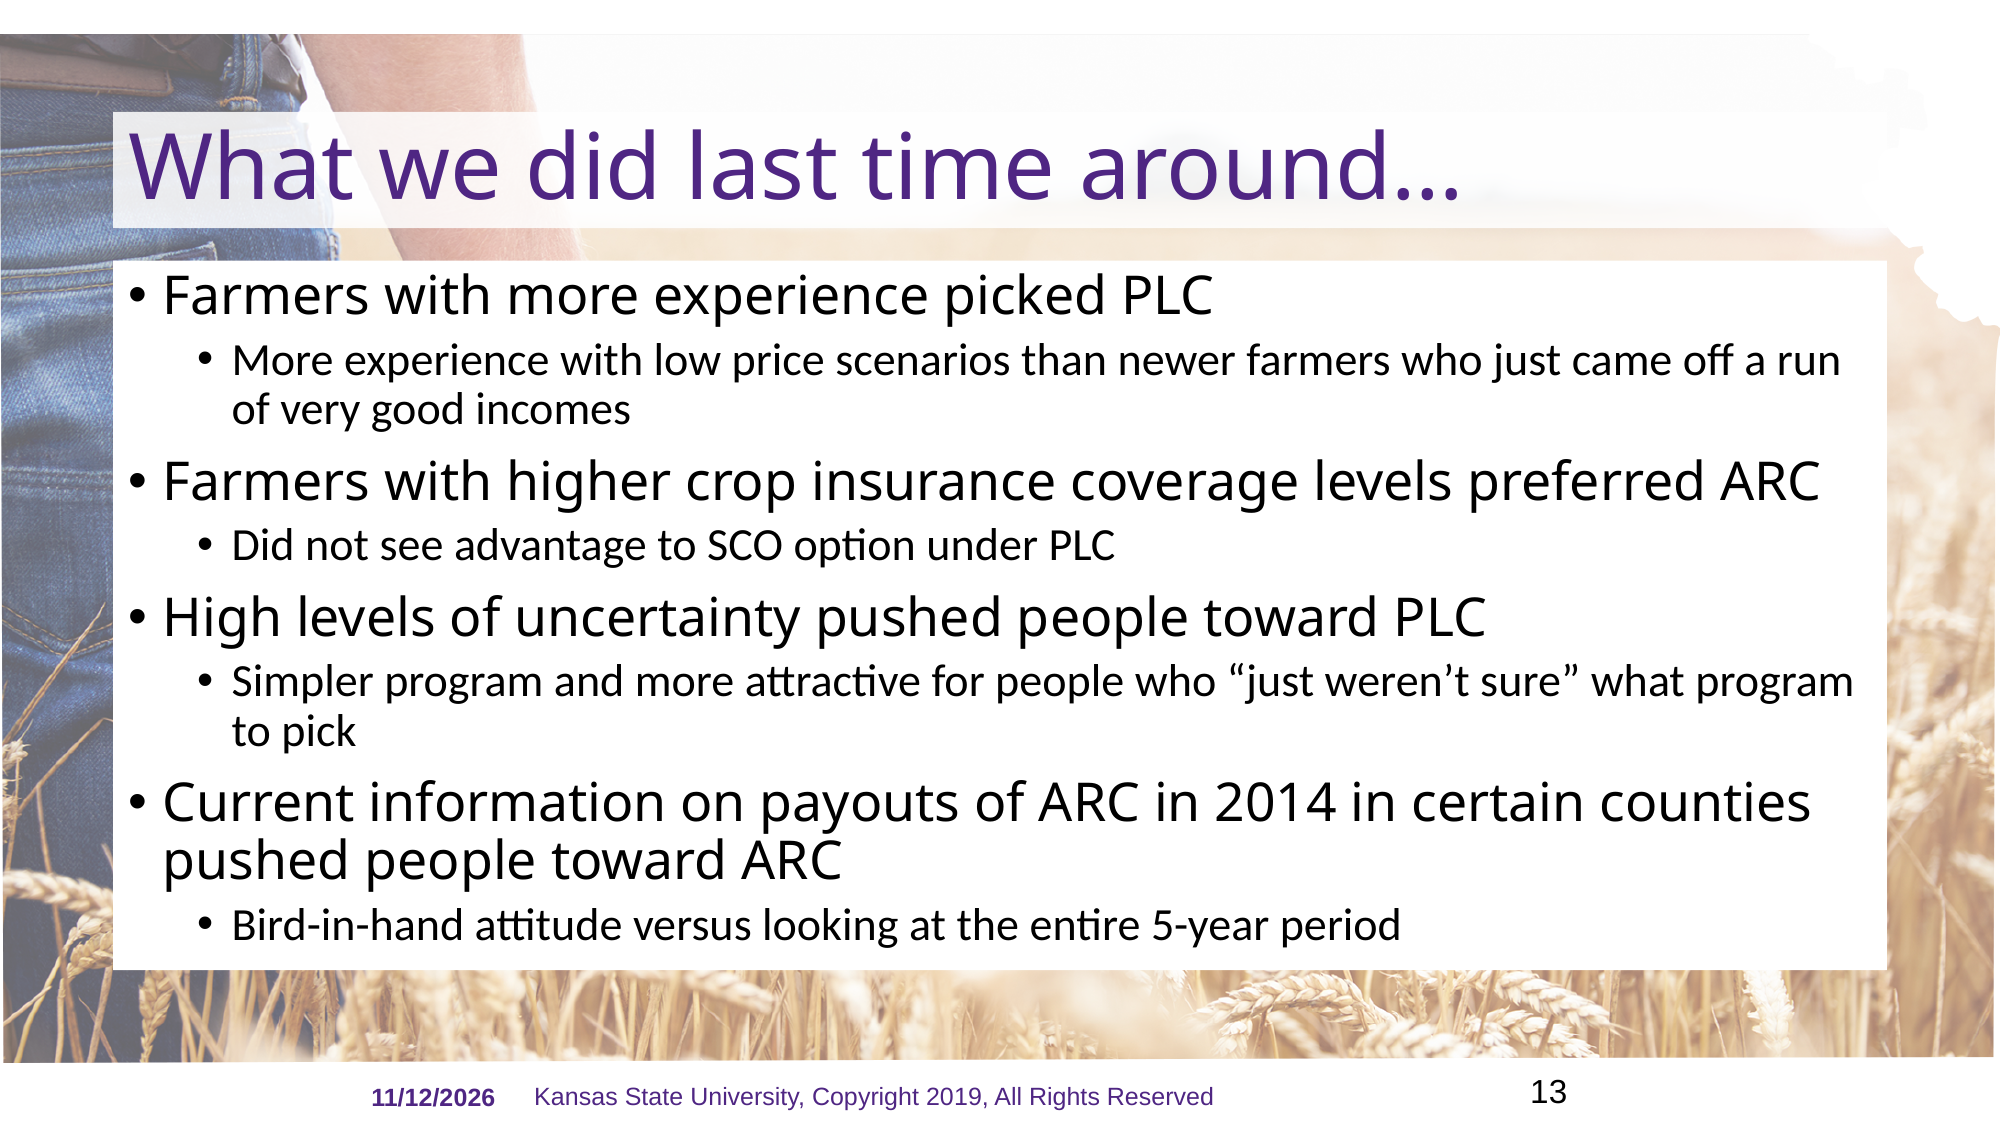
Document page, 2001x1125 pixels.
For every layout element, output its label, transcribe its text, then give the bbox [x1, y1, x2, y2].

list Farmers with more experience picked PLC More experience with low price scenarios than newer farmers who just came off a run of very good incomes Farmers with higher crop insurance coverage levels preferred ARC Did not see advantage to SCO option under PLC High levels of uncertainty pushed people toward PLC Simpler program and more attractive for people who “just weren’t sure” what program to pick Current information on payouts of ARC in 2014 in certain counties pushed people toward ARC Bird-in-hand attitude versus looking at the entire 5-year period [113, 260, 1887, 971]
title What we did last time around… [113, 111, 1887, 229]
